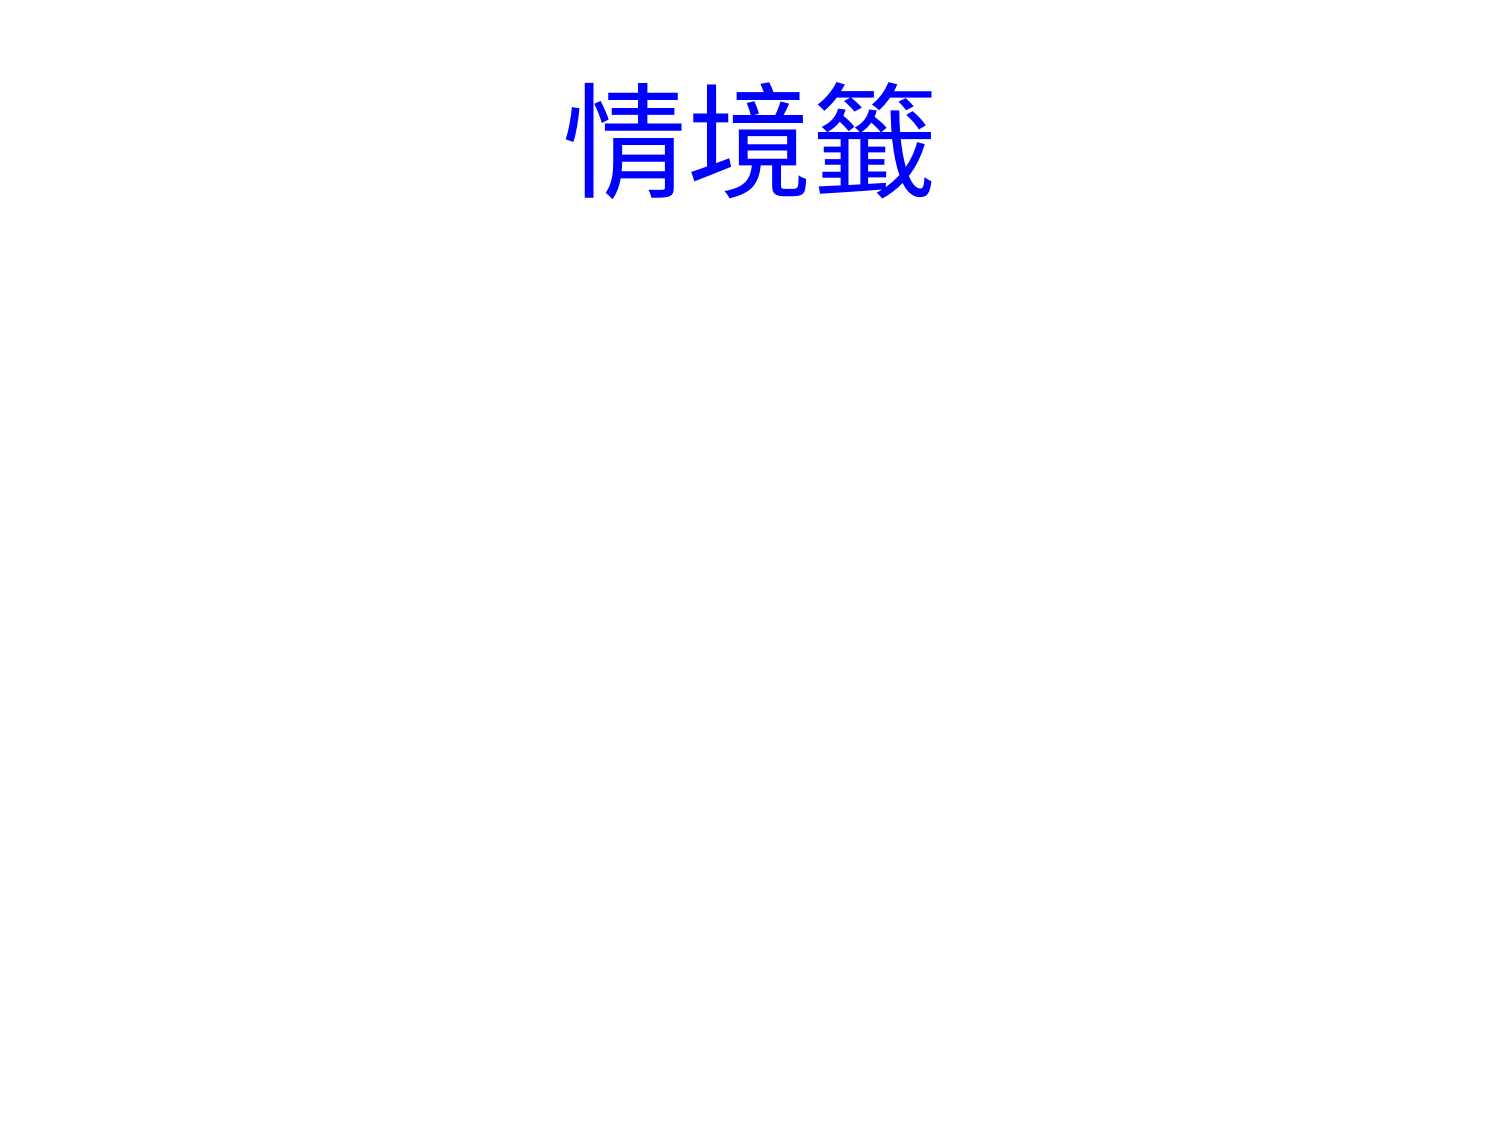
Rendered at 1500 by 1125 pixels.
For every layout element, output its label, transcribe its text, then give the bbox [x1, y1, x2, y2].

title 情境籤 [75, 45, 1425, 233]
